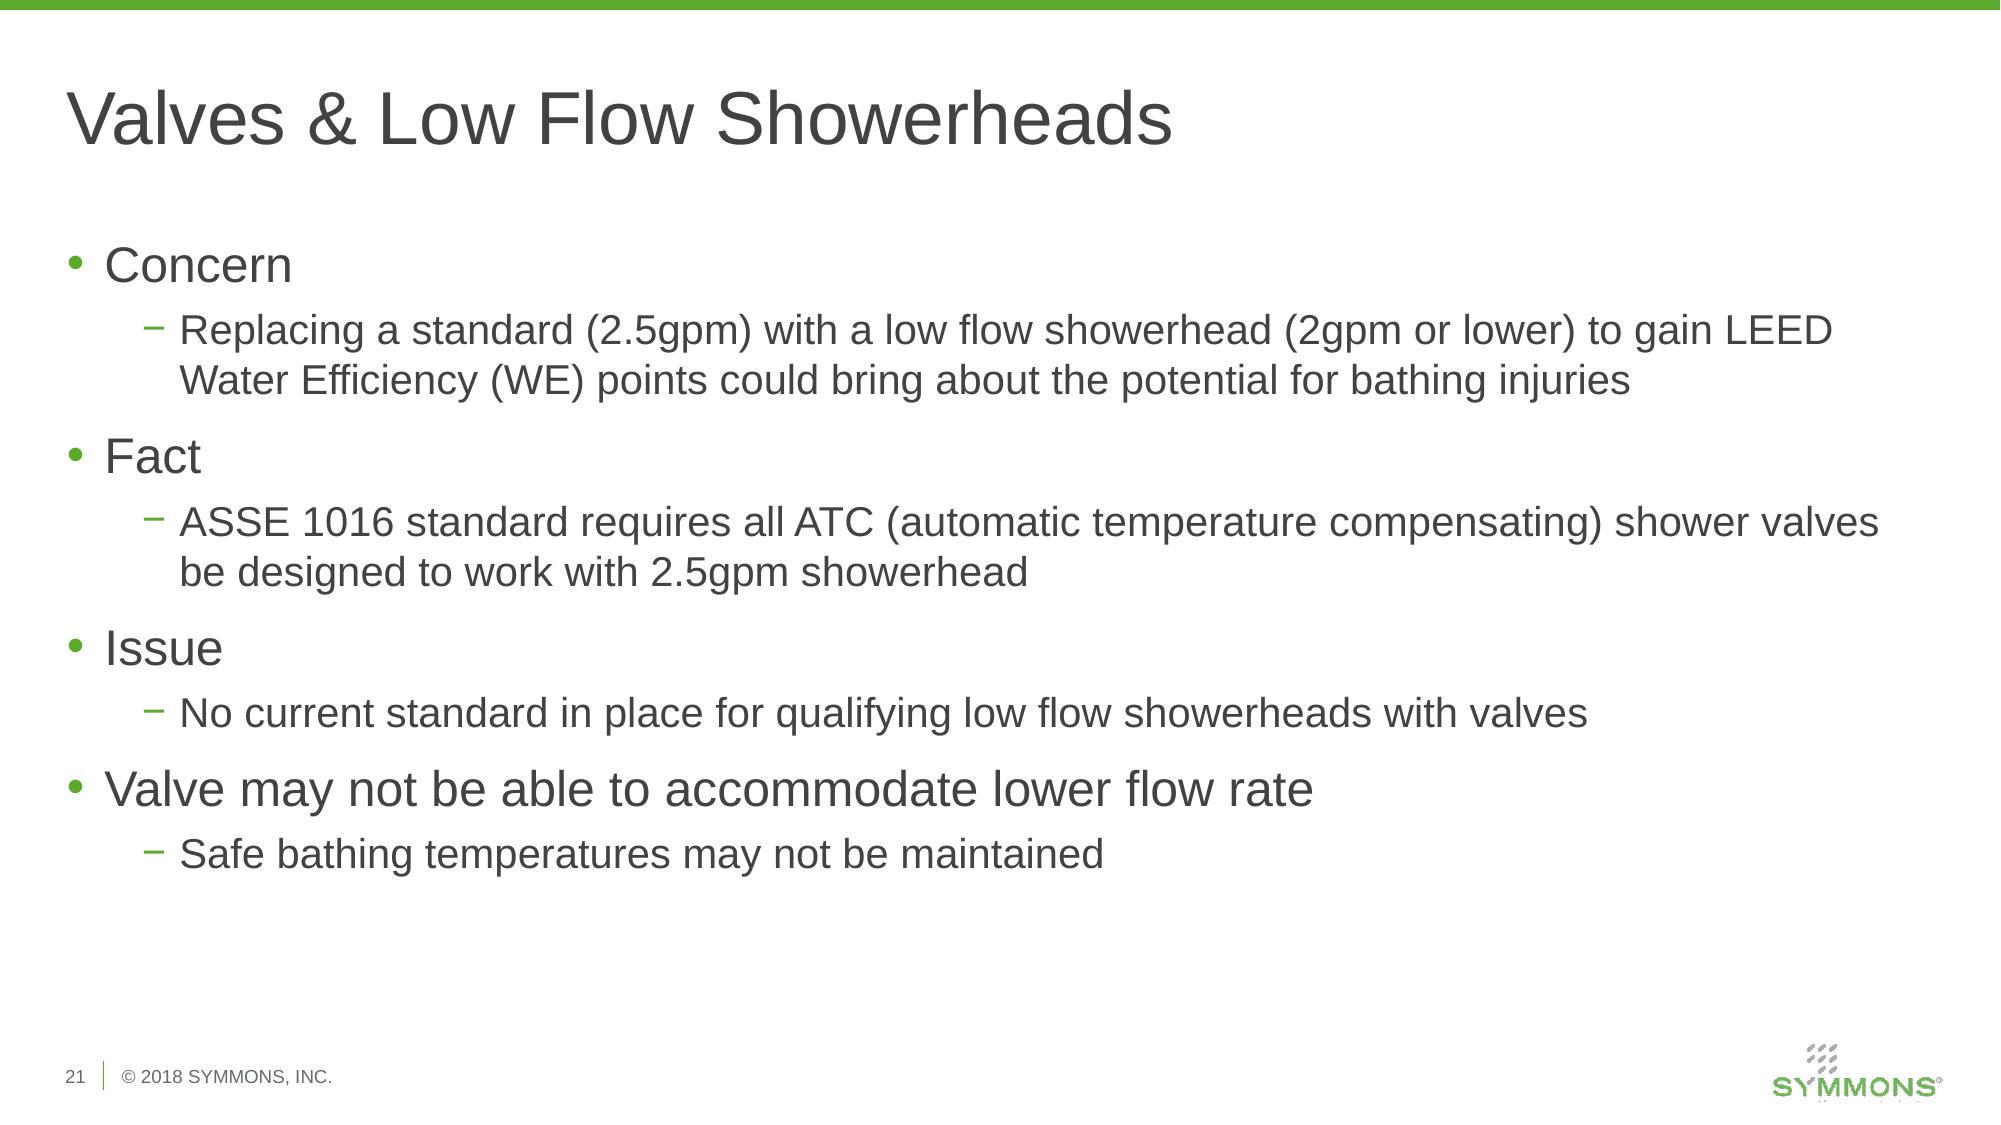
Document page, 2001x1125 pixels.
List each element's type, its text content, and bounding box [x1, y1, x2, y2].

title Valves & Low Flow Showerheads [51, 46, 1943, 194]
picture [1773, 1030, 1943, 1102]
list Concern Replacing a standard (2.5gpm) with a low flow showerhead (2gpm or lower) to gain LEED Water Efficiency (WE) points could bring about the potential for bathing injuries Fact ASSE 1016 standard requires all ATC (automatic temperature compensating) shower valves be designed to work with 2.5gpm showerhead Issue No current standard in place for qualifying low flow showerheads with valves Valve may not be able to accommodate lower flow rate Safe bathing temperatures may not be maintained [51, 225, 1943, 1014]
